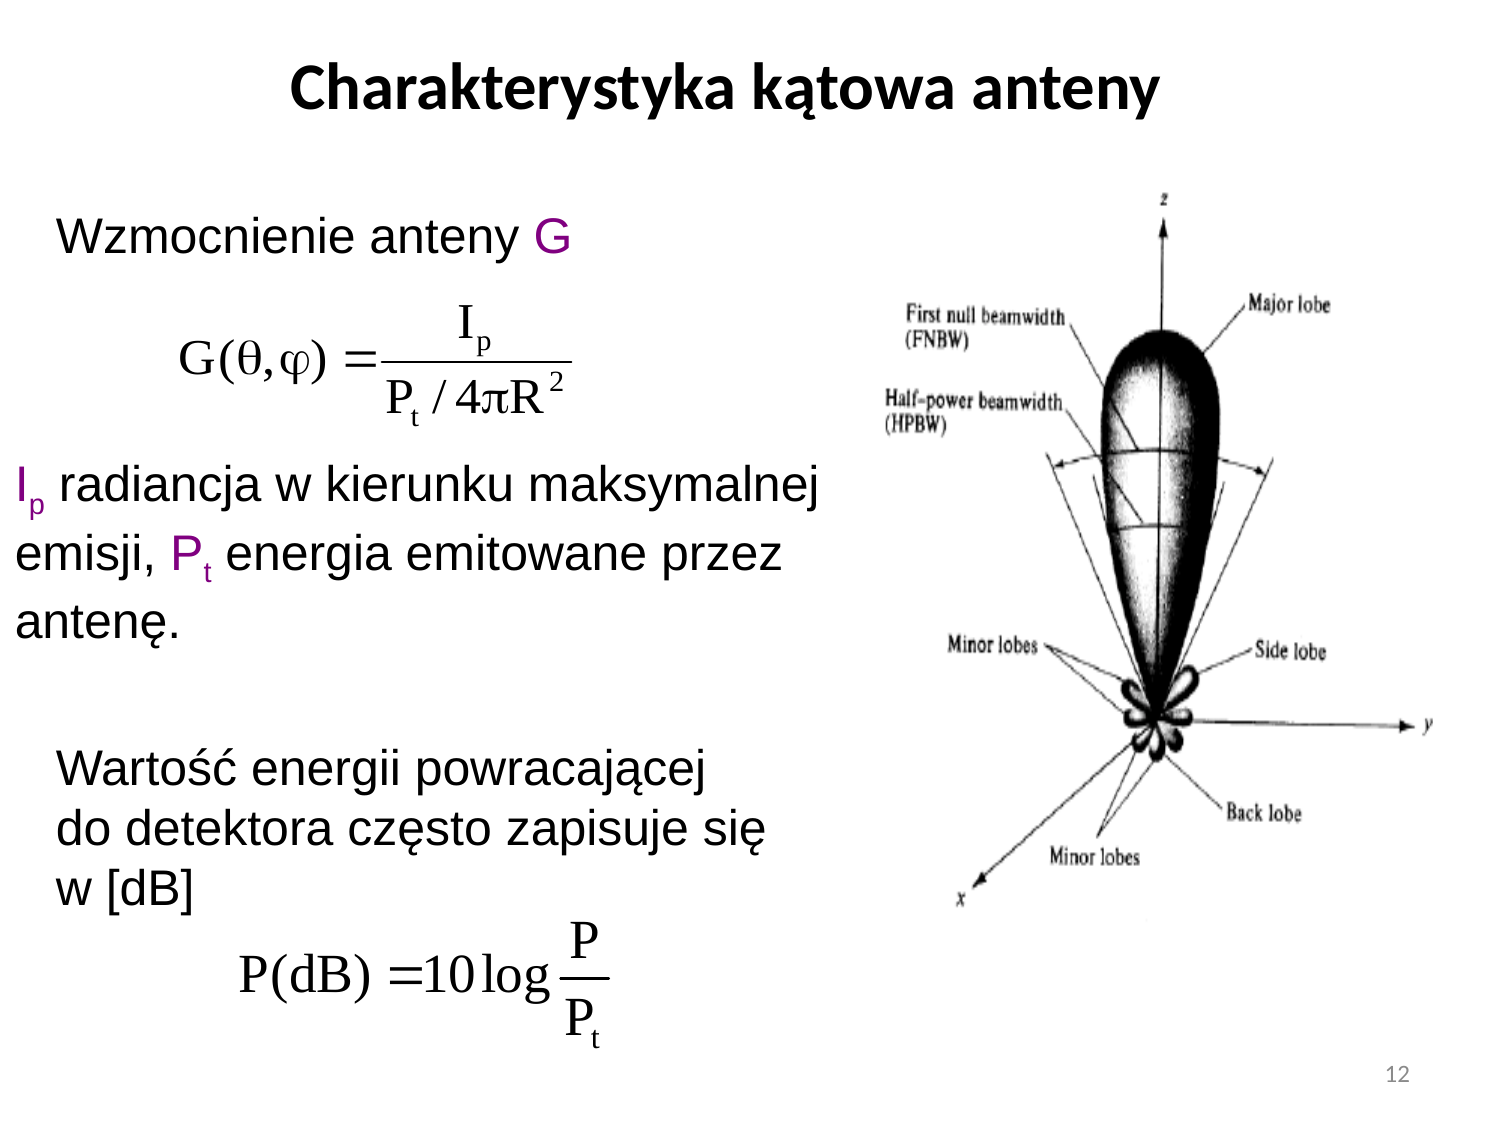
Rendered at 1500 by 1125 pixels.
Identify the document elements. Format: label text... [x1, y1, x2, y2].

title Charakterystyka kątowa anteny [88, 31, 1364, 135]
text_box Wzmocnienie anteny G [41, 196, 839, 272]
slide_number 12 [1074, 1042, 1425, 1103]
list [844, 184, 1466, 928]
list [170, 290, 585, 438]
text_box Wartość energii powracającej do detektora często zapisuje się w [dB] [41, 727, 786, 923]
text_box Ip radiancja w kierunku maksymalnej emisji, Pt energia emitowane przez antenę. [0, 444, 839, 656]
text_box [229, 904, 622, 1062]
